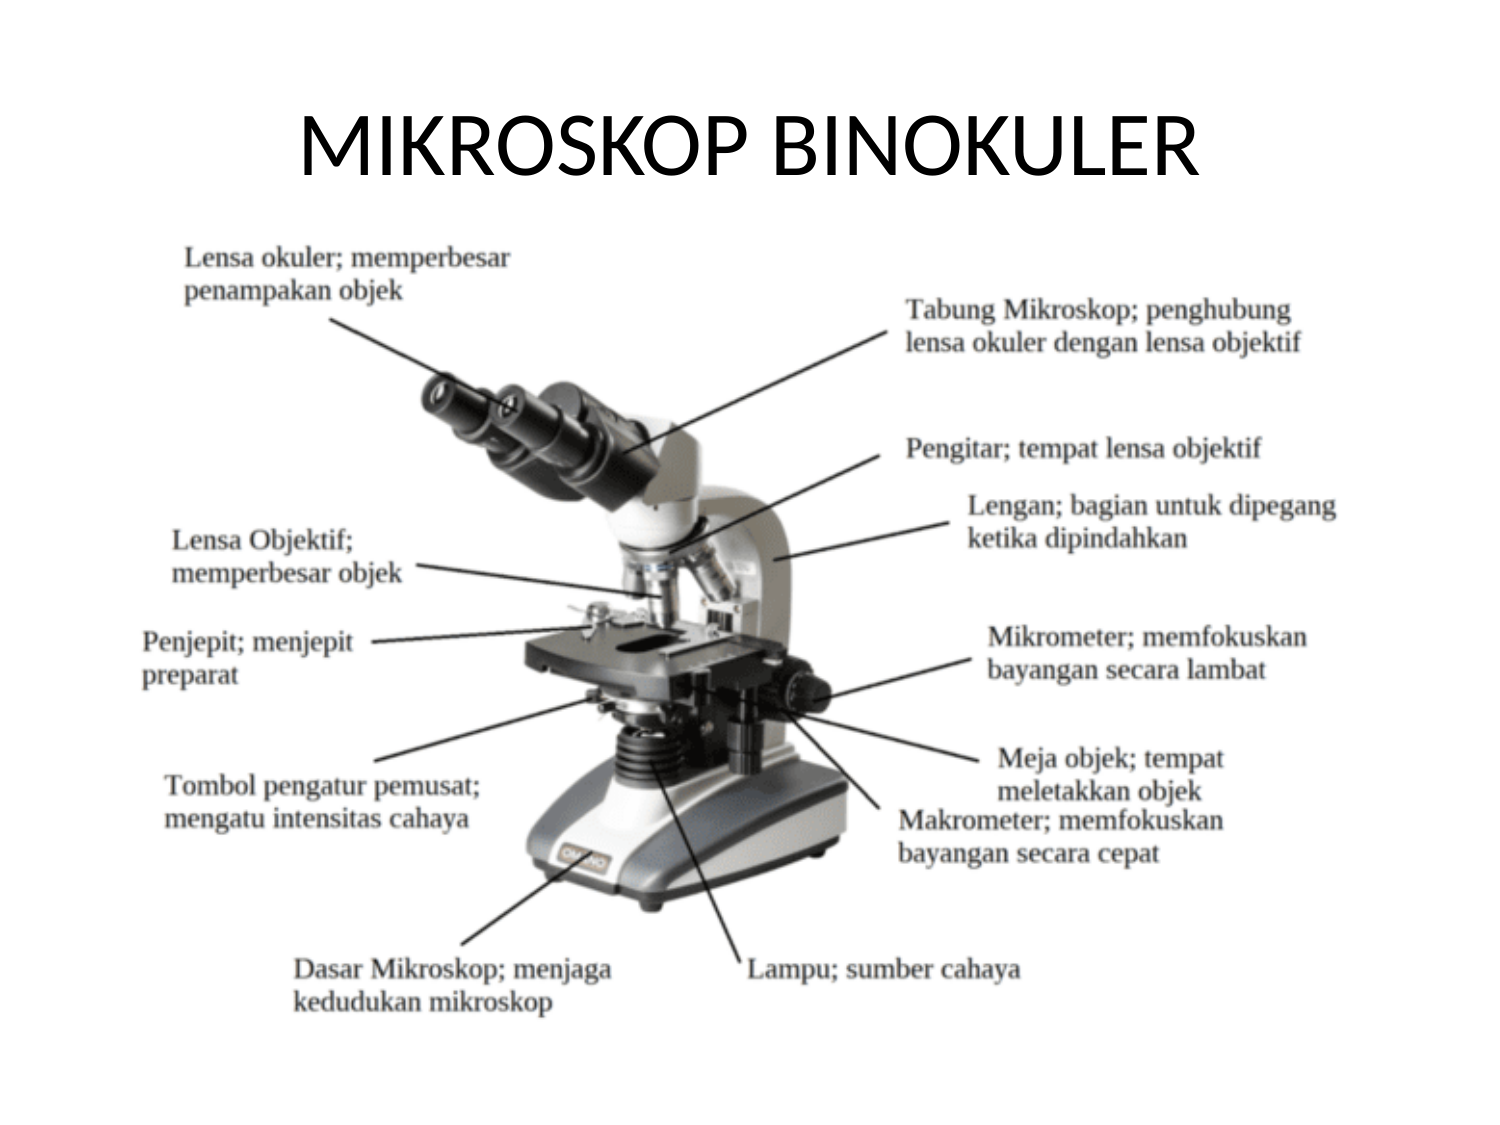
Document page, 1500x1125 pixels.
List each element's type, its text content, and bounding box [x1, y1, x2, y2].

title MIKROSKOP BINOKULER [75, 45, 1425, 233]
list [116, 214, 1369, 1044]
